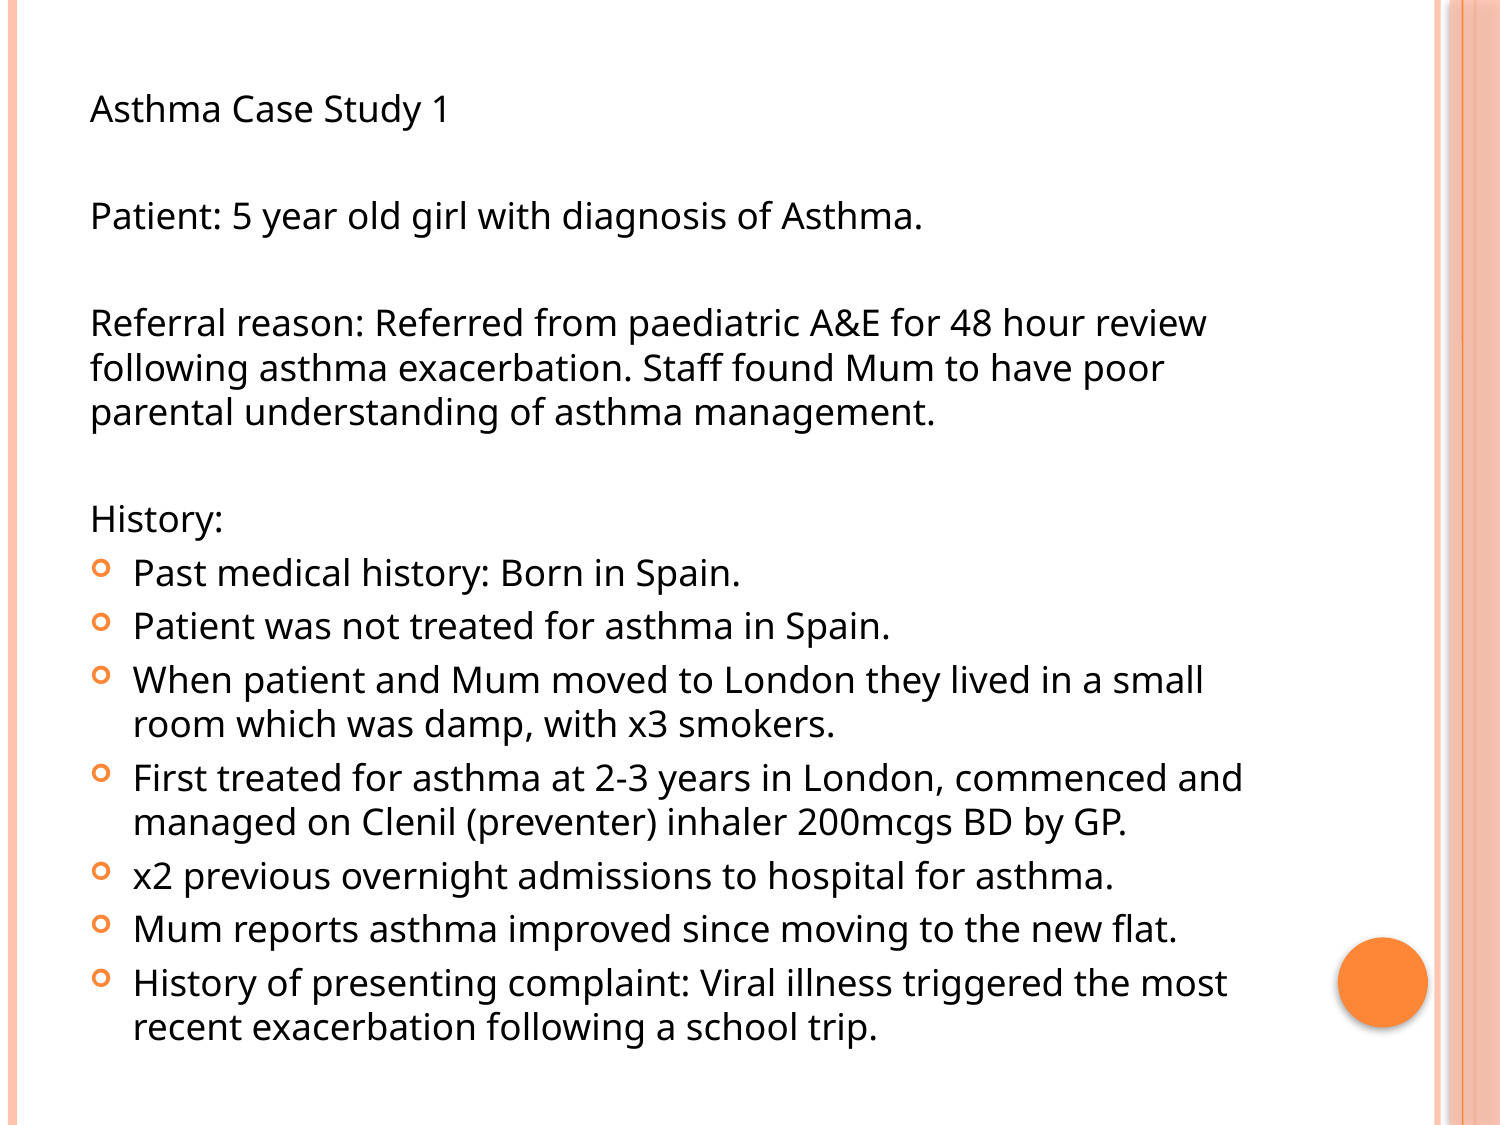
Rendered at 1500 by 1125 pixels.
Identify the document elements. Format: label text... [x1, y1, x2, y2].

list Asthma Case Study 1 Patient: 5 year old girl with diagnosis of Asthma. Referral reason: Referred from paediatric A&E for 48 hour review following asthma exacerbation. Staff found Mum to have poor parental understanding of asthma management. History: Past medical history: Born in Spain. Patient was not treated for asthma in Spain. When patient and Mum moved to London they lived in a small room which was damp, with x3 smokers. First treated for asthma at 2-3 years in London, commenced and managed on Clenil (preventer) inhaler 200mcgs BD by GP. x2 previous overnight admissions to hospital for asthma. Mum reports asthma improved since moving to the new flat. History of presenting complaint: Viral illness triggered the most recent exacerbation following a school trip. [75, 78, 1300, 1062]
